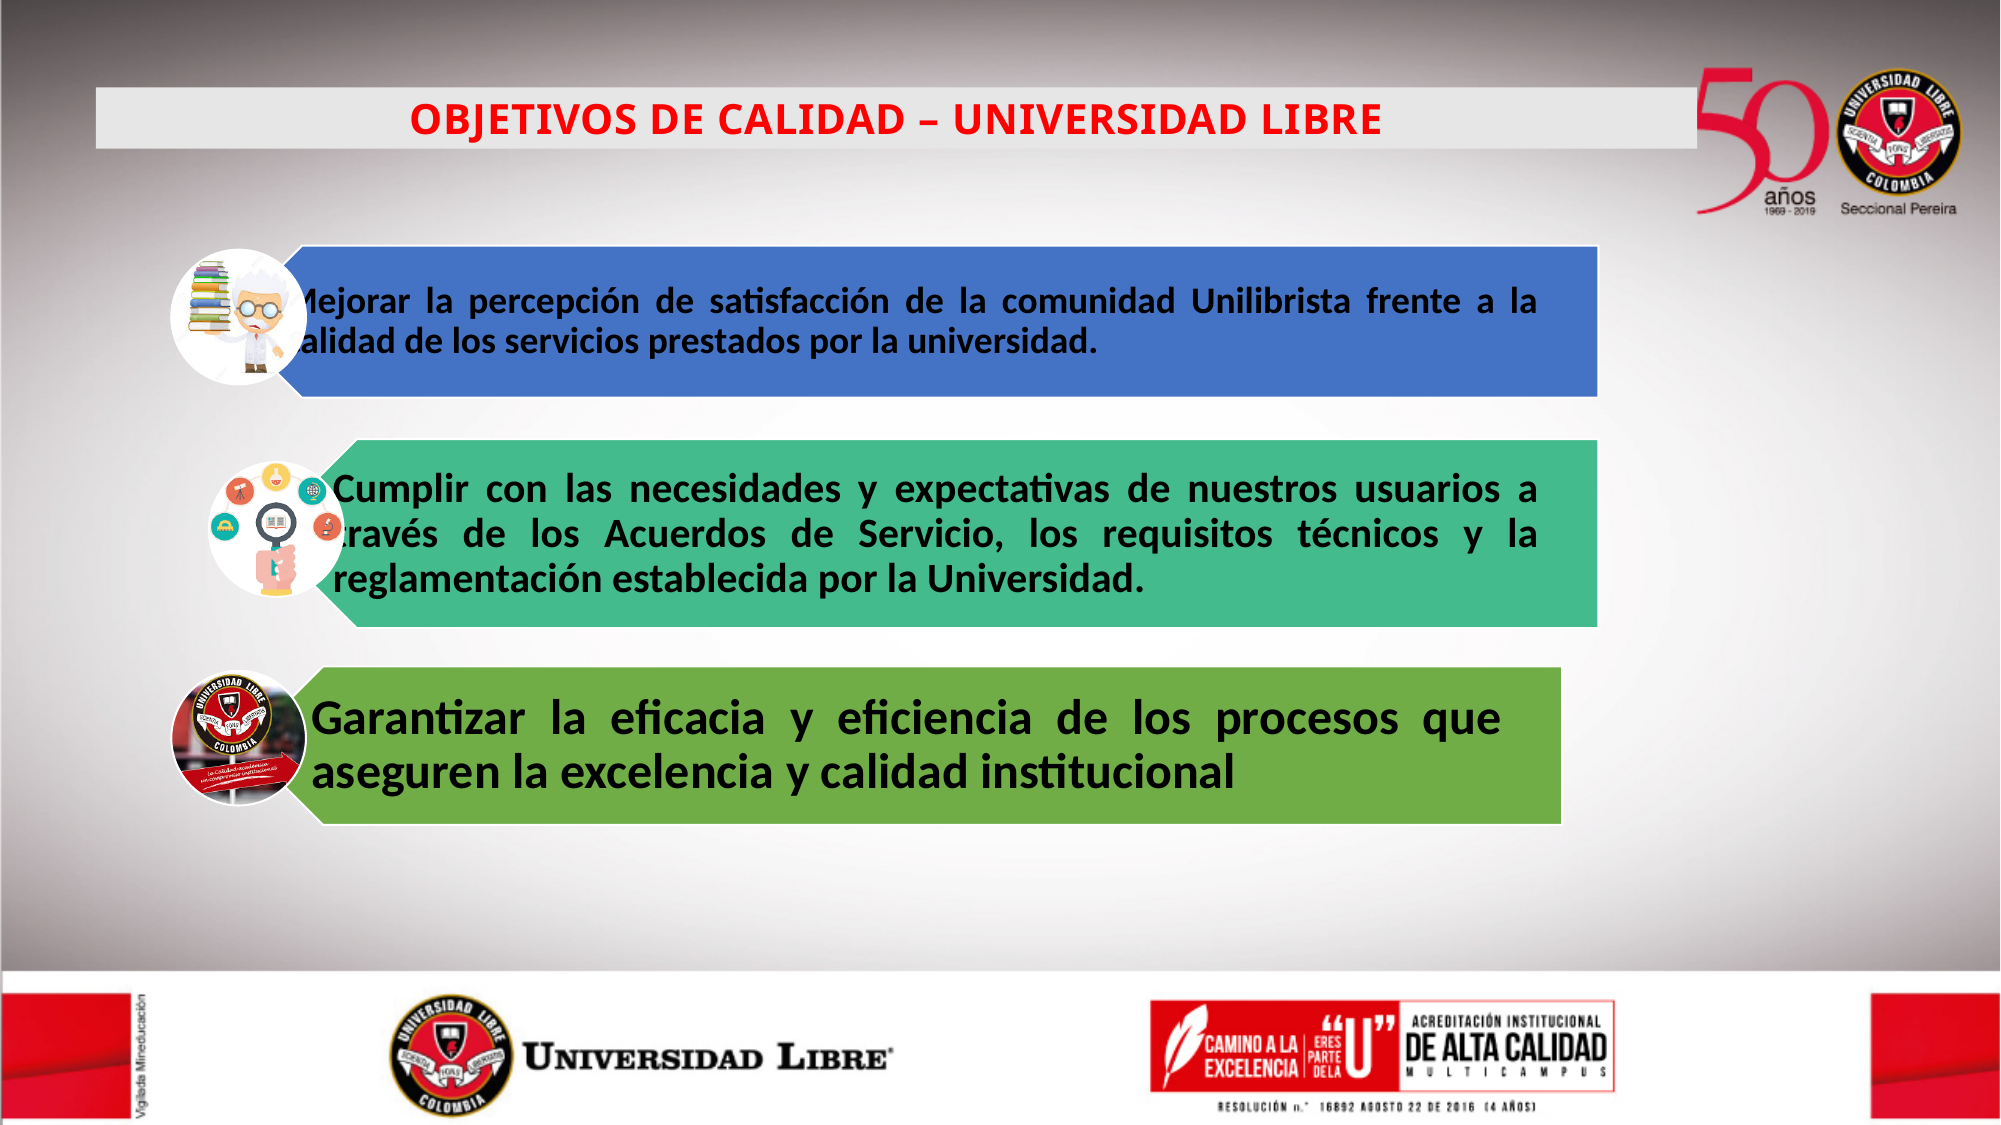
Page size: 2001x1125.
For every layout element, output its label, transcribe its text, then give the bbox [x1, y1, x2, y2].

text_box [171, 245, 1599, 827]
picture [0, 0, 2001, 1125]
text_box OBJETIVOS DE CALIDAD – UNIVERSIDAD LIBRE [95, 87, 1698, 149]
